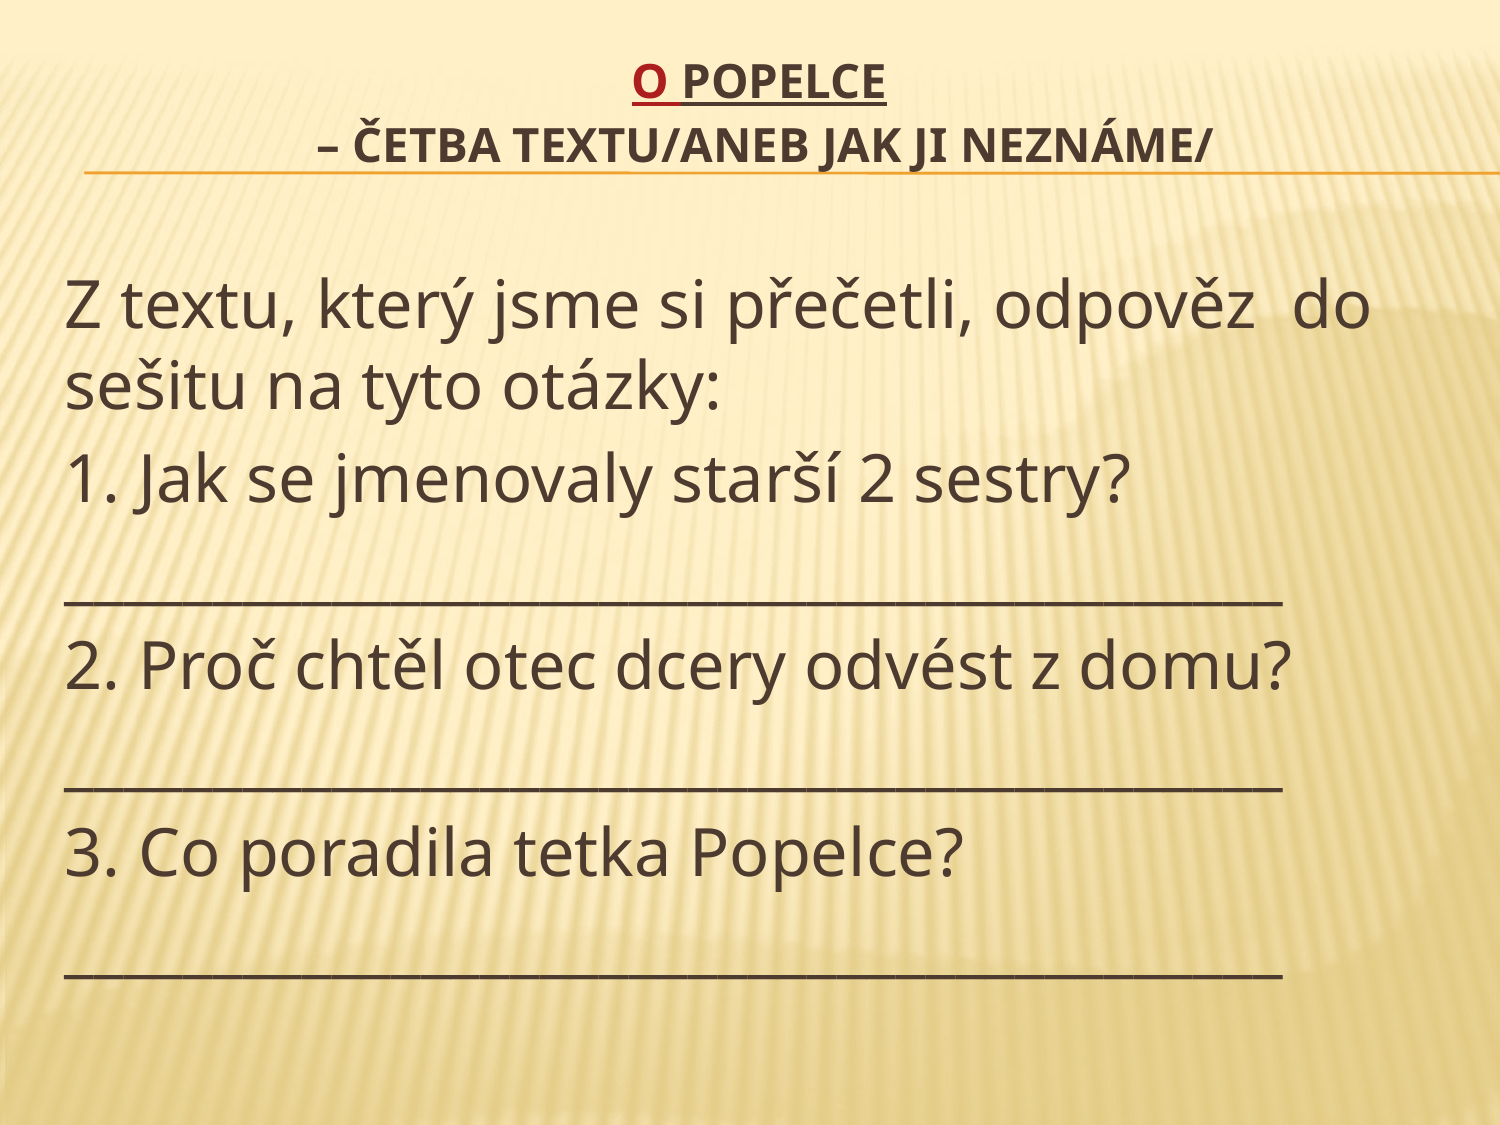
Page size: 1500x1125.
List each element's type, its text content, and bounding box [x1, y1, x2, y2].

list Z textu, který jsme si přečetli, odpověz do sešitu na tyto otázky: 1. Jak se jmenovaly starší 2 sestry? _________________________________________ 2. Proč chtěl otec dcery odvést z domu? _________________________________________ 3. Co poradila tetka Popelce? _________________________________________ [50, 254, 1475, 998]
title O Popelce – četba textu/aneb jak ji neznáme/ [53, 42, 1479, 181]
